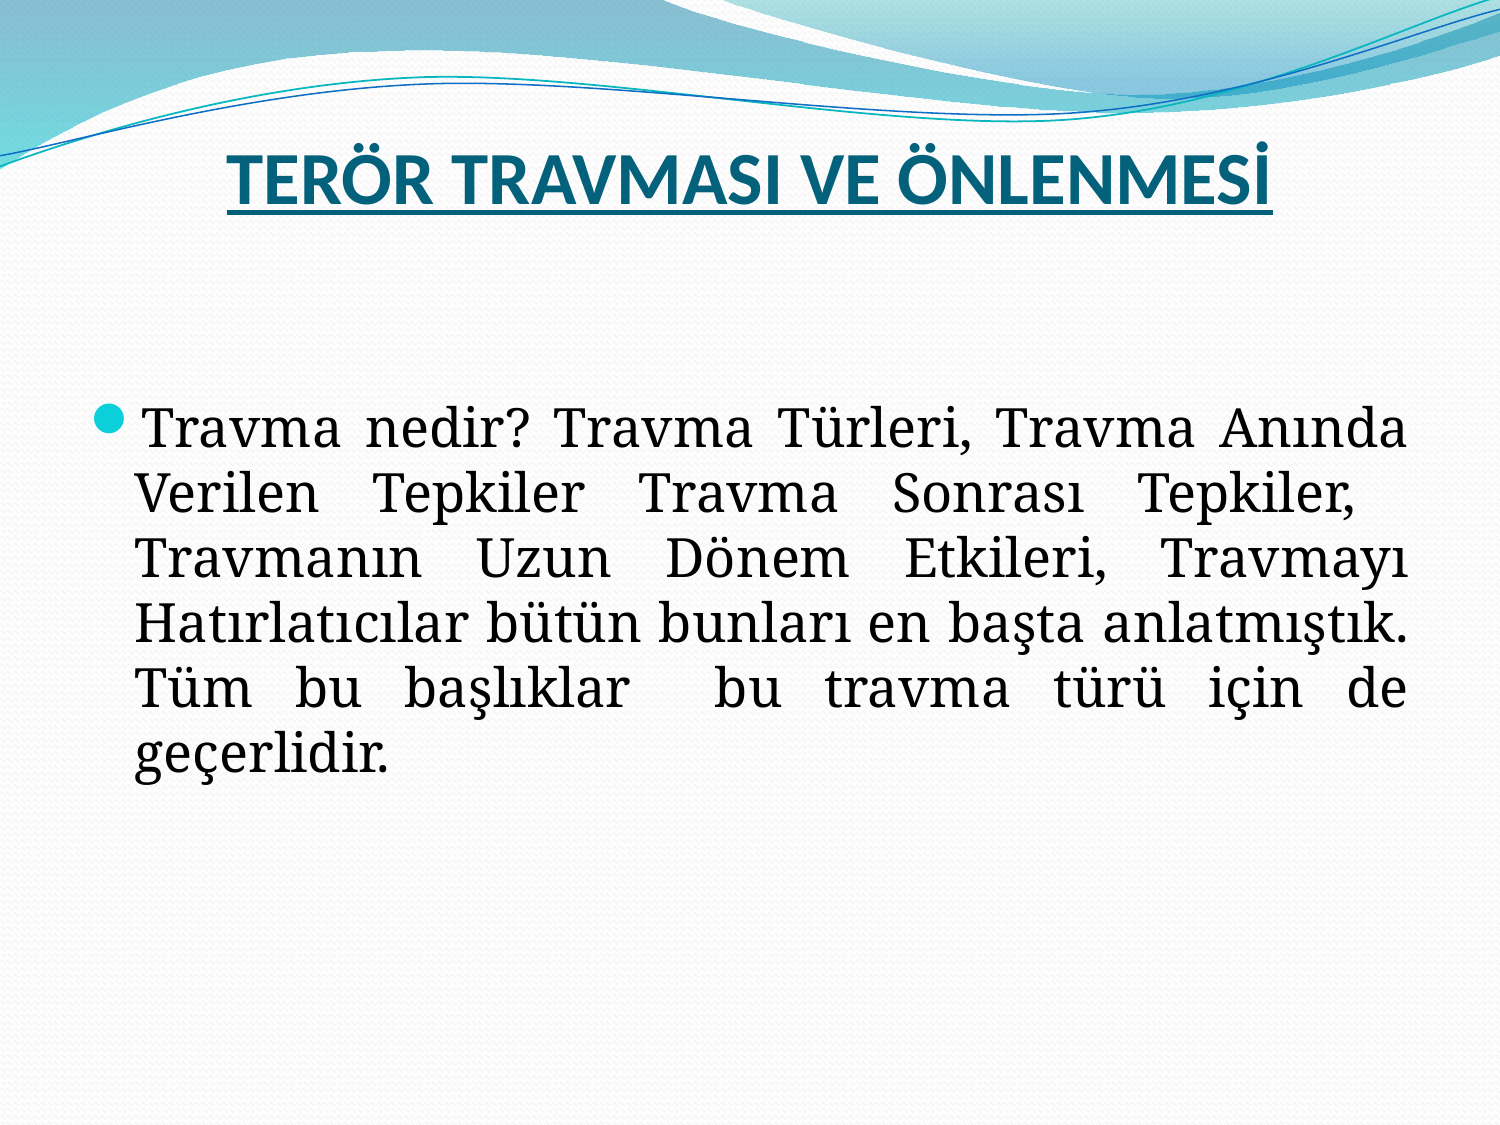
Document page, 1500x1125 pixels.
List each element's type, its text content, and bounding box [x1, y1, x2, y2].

list Travma nedir? Travma Türleri, Travma Anında Verilen Tepkiler Travma Sonrası Tepkiler, Travmanın Uzun Dönem Etkileri, Travmayı Hatırlatıcılar bütün bunları en başta anlatmıştık. Tüm bu başlıklar bu travma türü için de geçerlidir. [75, 385, 1425, 1047]
title TERÖR TRAVMASI VE ÖNLENMESİ [75, 115, 1425, 220]
